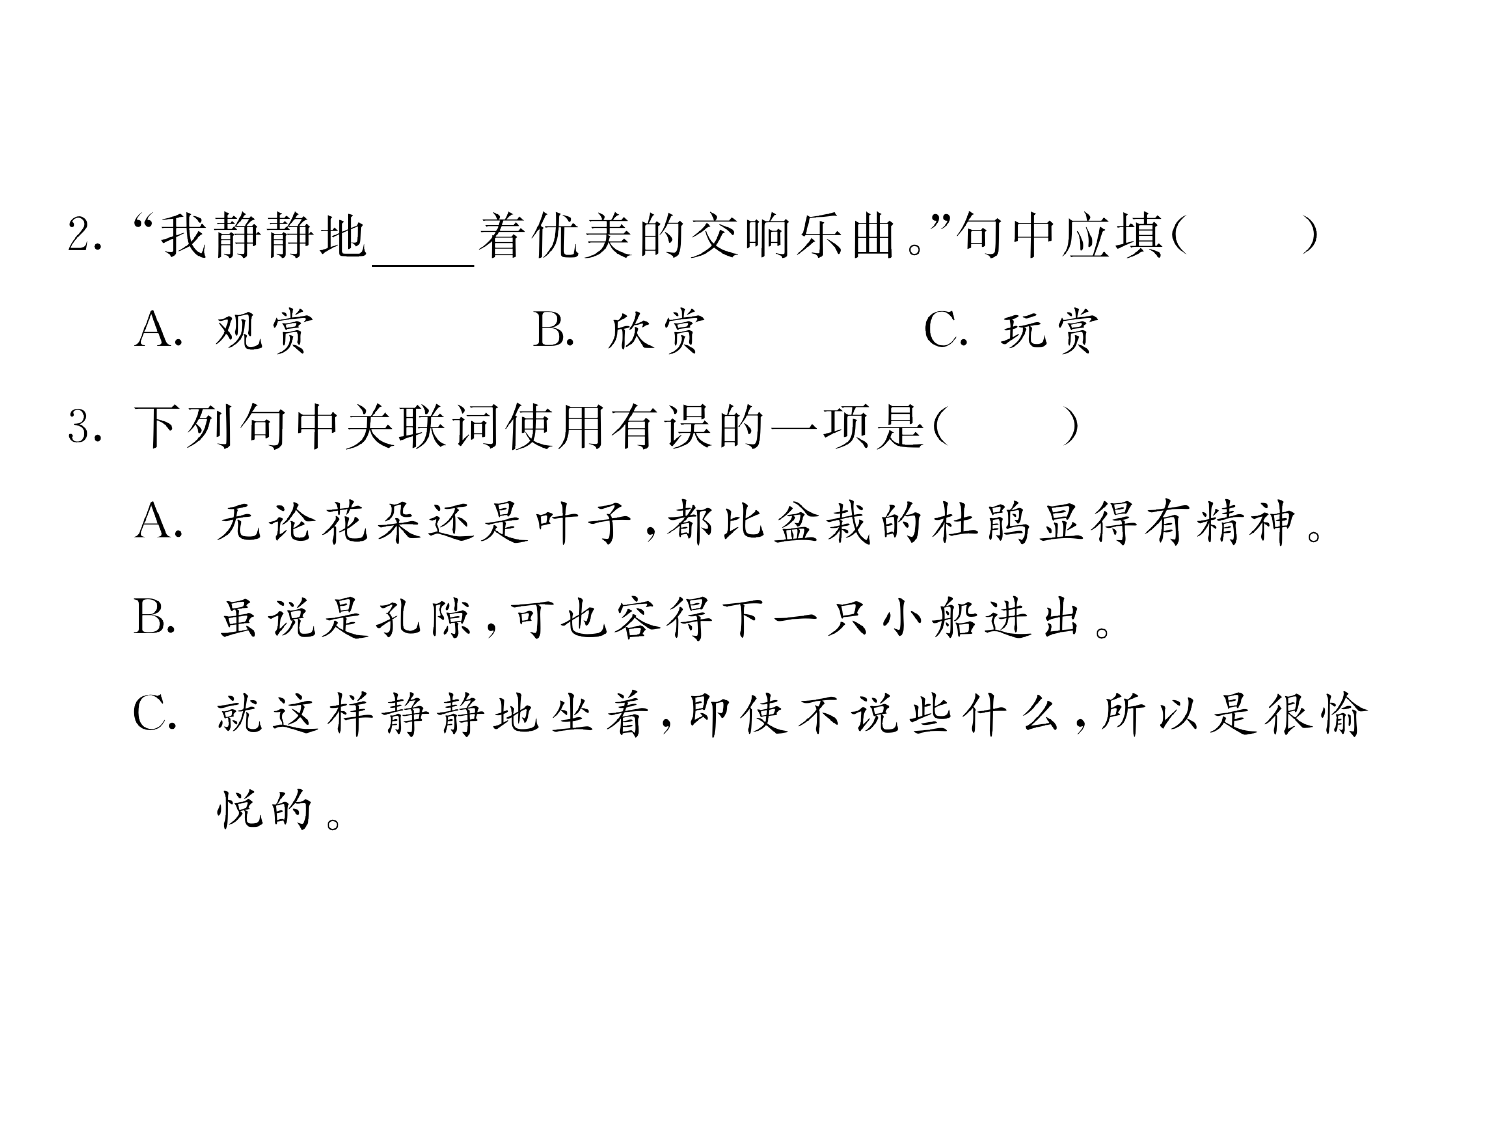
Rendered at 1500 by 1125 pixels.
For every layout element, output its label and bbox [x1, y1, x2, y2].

picture [64, 172, 1483, 840]
